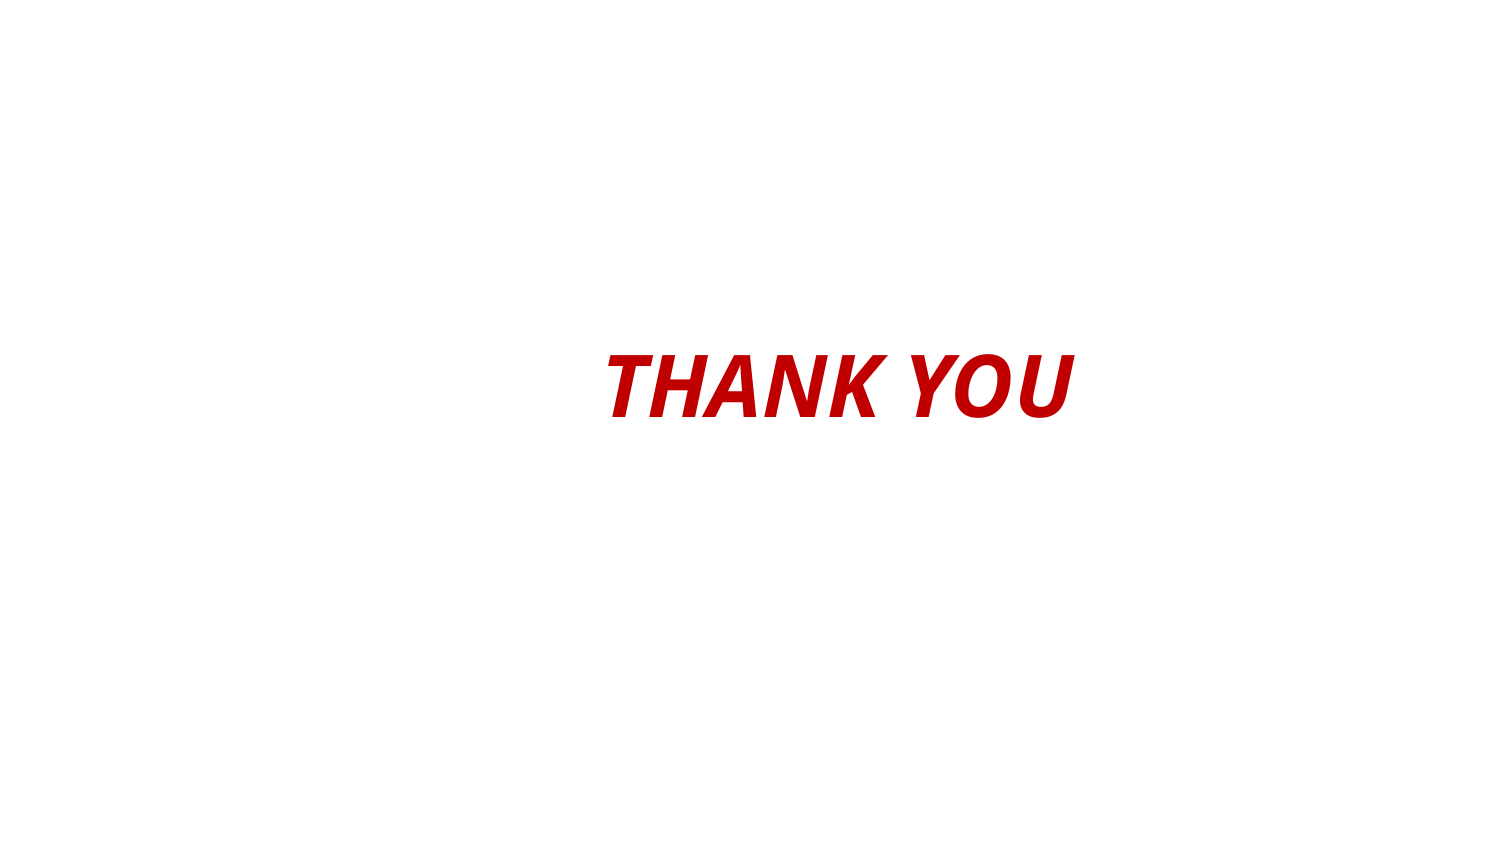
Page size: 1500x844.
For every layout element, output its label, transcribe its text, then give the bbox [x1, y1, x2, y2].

list THANK YOU [304, 327, 1204, 517]
